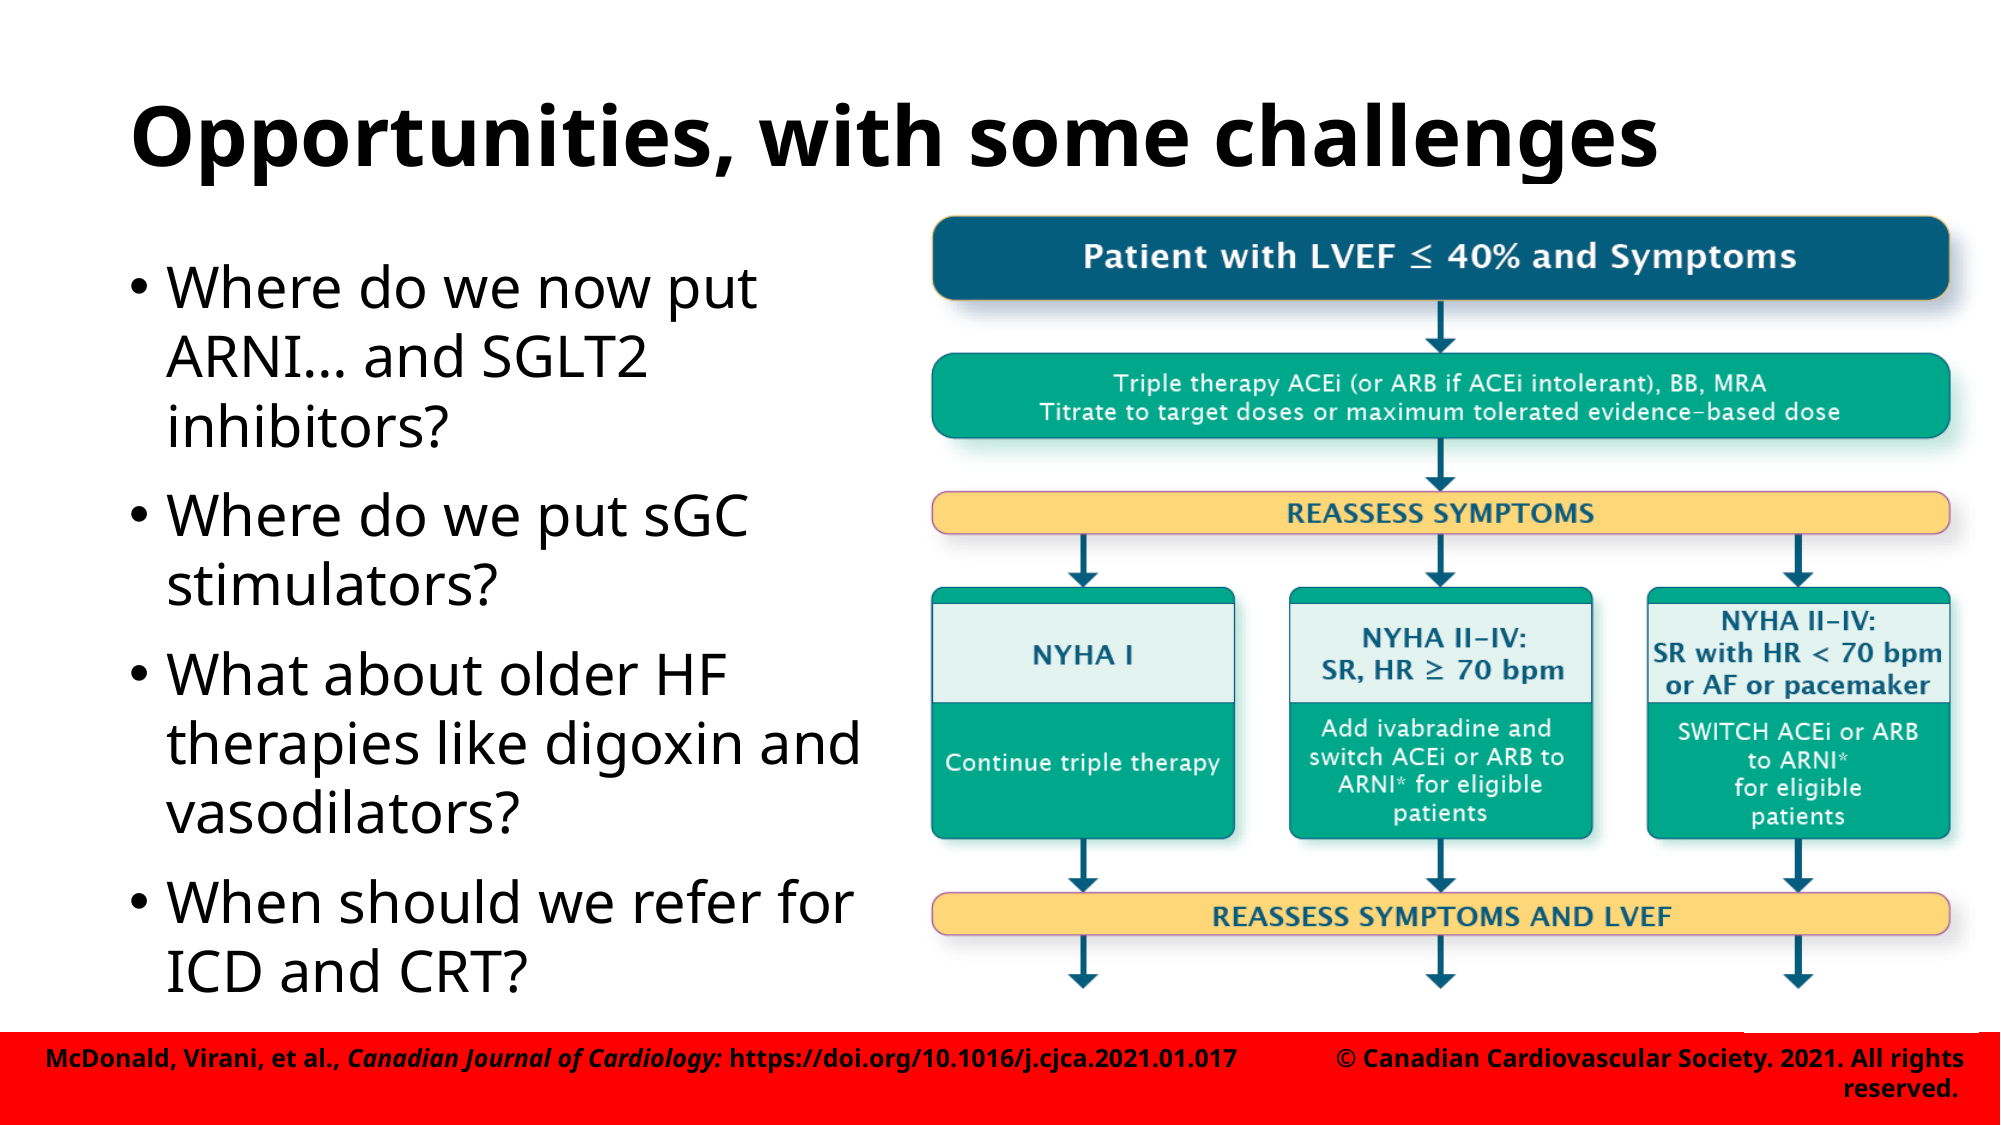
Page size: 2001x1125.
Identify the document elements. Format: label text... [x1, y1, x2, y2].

list Where do we now put ARNI… and SGLT2 inhibitors? Where do we put sGC stimulators? What about older HF therapies like digoxin and vasodilators? When should we refer for ICD and CRT? [114, 243, 917, 1014]
title Opportunities, with some challenges [114, 59, 1886, 220]
picture [917, 184, 1979, 1033]
